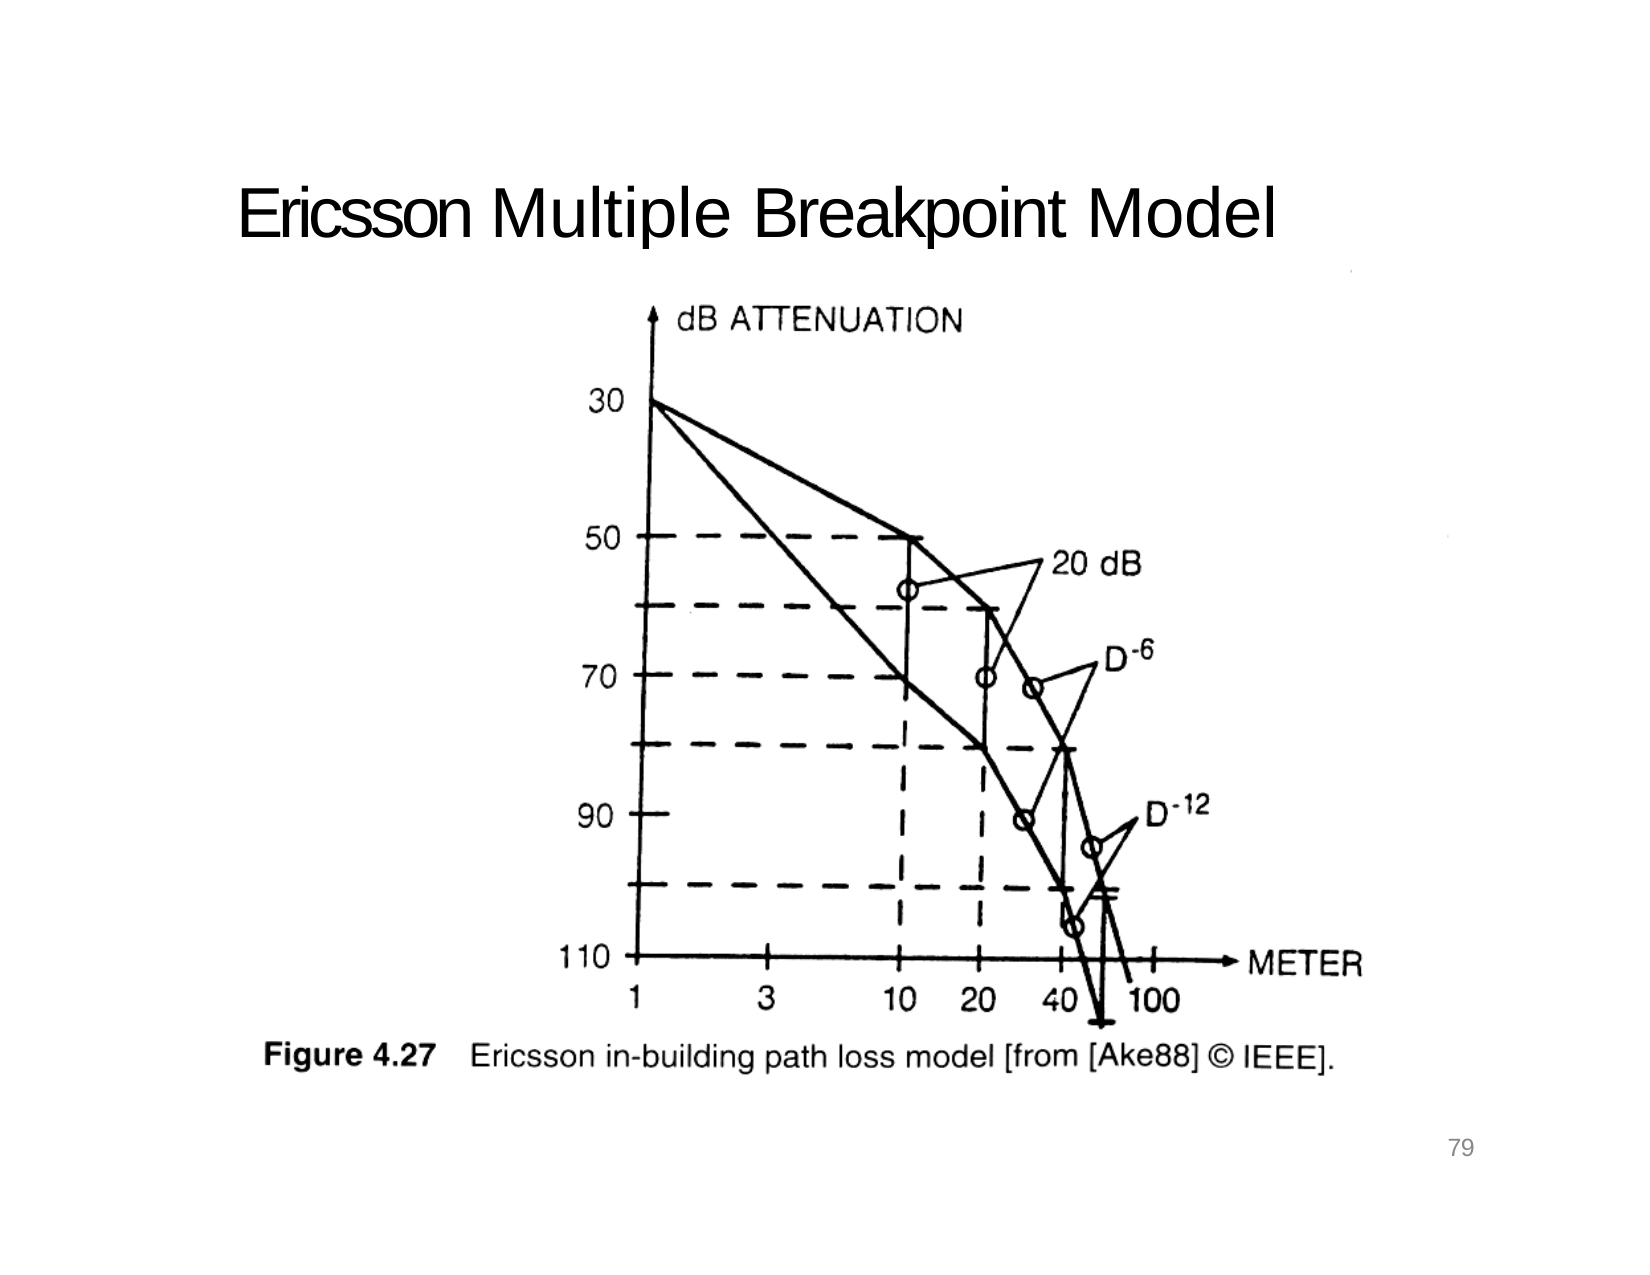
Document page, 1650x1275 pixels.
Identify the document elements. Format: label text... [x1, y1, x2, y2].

picture [187, 249, 1451, 1098]
title Ericsson Multiple Breakpoint Model [162, 119, 1488, 381]
slide_number 79 [1441, 1120, 1494, 1275]
